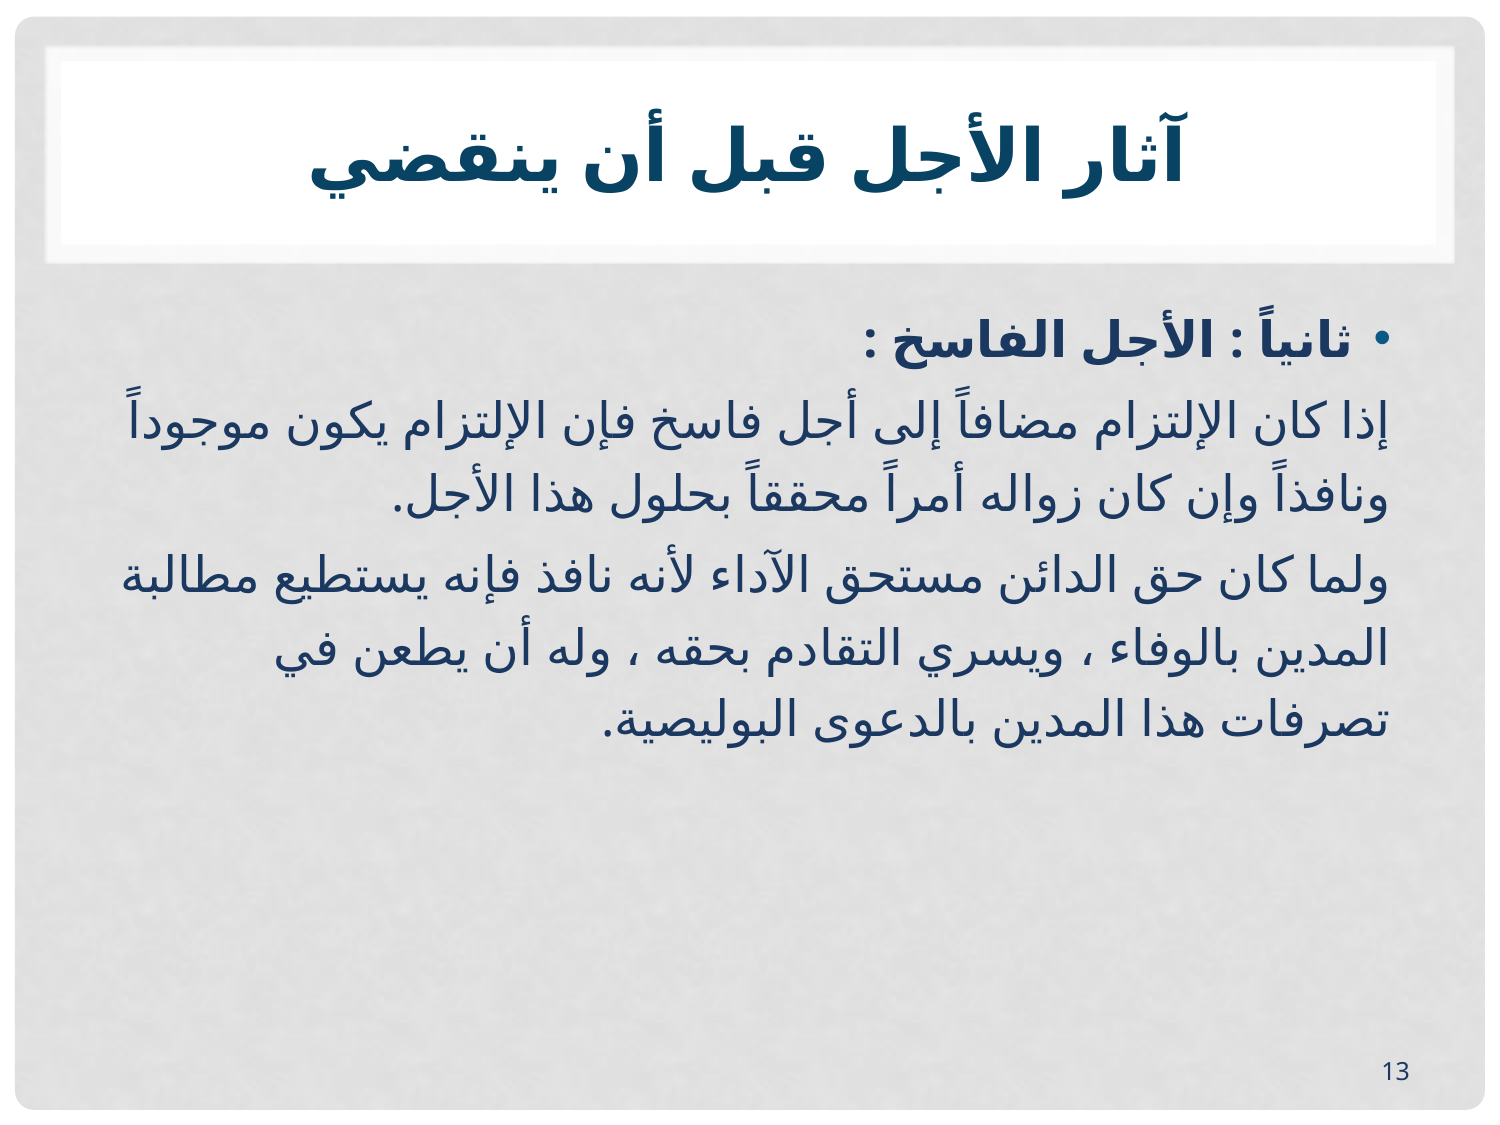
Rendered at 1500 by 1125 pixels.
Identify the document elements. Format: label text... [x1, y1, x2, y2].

title آثار الأجل قبل أن ينقضي [69, 66, 1425, 238]
slide_number 13 [1074, 1042, 1425, 1103]
list ثانياً : الأجل الفاسخ : إذا كان الإلتزام مضافاً إلى أجل فاسخ فإن الإلتزام يكون موجوداً ونافذاً وإن كان زواله أمراً محققاً بحلول هذا الأجل. ولما كان حق الدائن مستحق الآداء لأنه نافذ فإنه يستطيع مطالبة المدين بالوفاء ، ويسري التقادم بحقه ، وله أن يطعن في تصرفات هذا المدين بالدعوى البوليصية. [75, 287, 1425, 1005]
